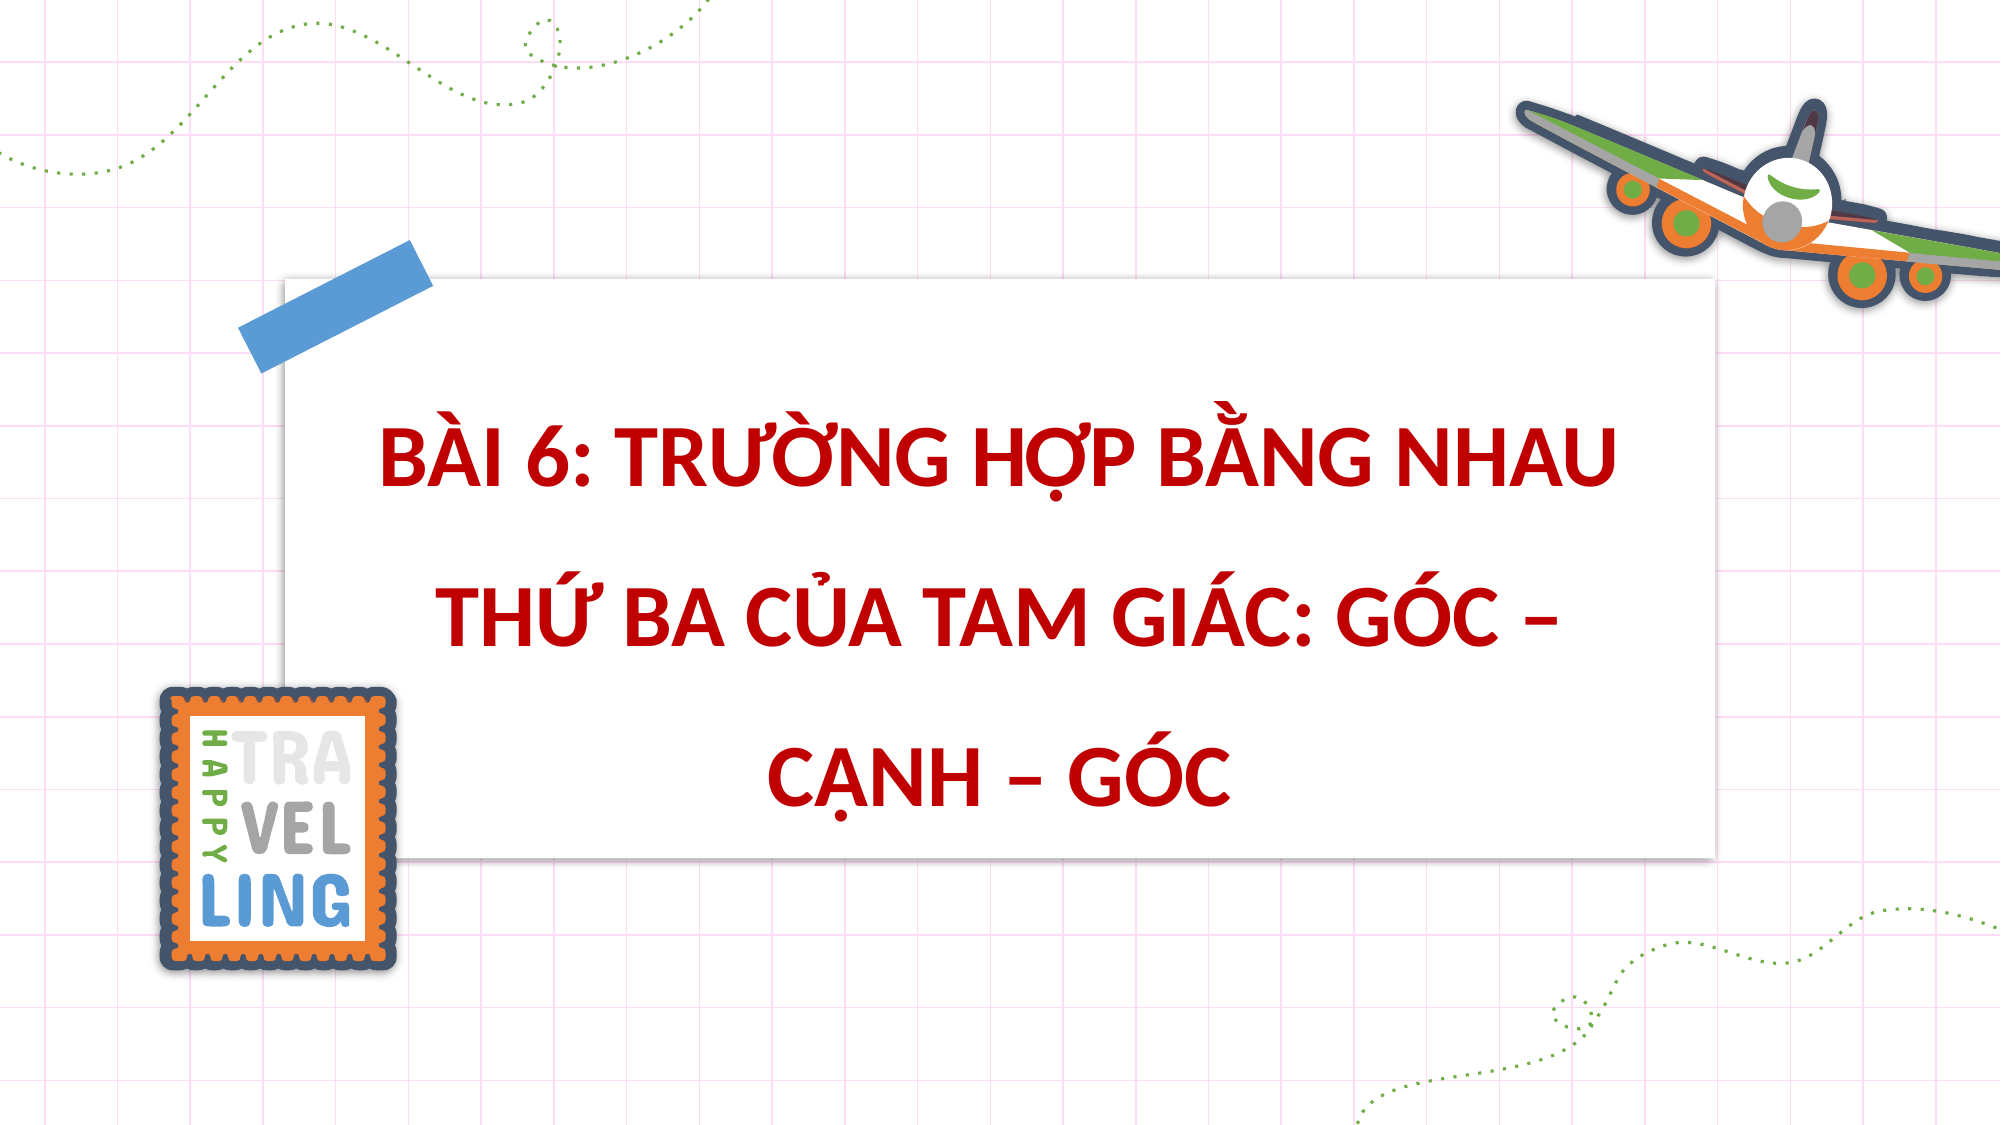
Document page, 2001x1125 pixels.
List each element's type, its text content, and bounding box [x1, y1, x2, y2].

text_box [159, 686, 397, 971]
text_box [1513, 98, 2000, 309]
text_box [0, 0, 708, 175]
text_box [1357, 908, 2000, 1125]
text_box BÀI 6: TRƯỜNG HỢP BẰNG NHAU THỨ BA CỦA TAM GIÁC: GÓC – CẠNH – GÓC [305, 336, 1695, 832]
